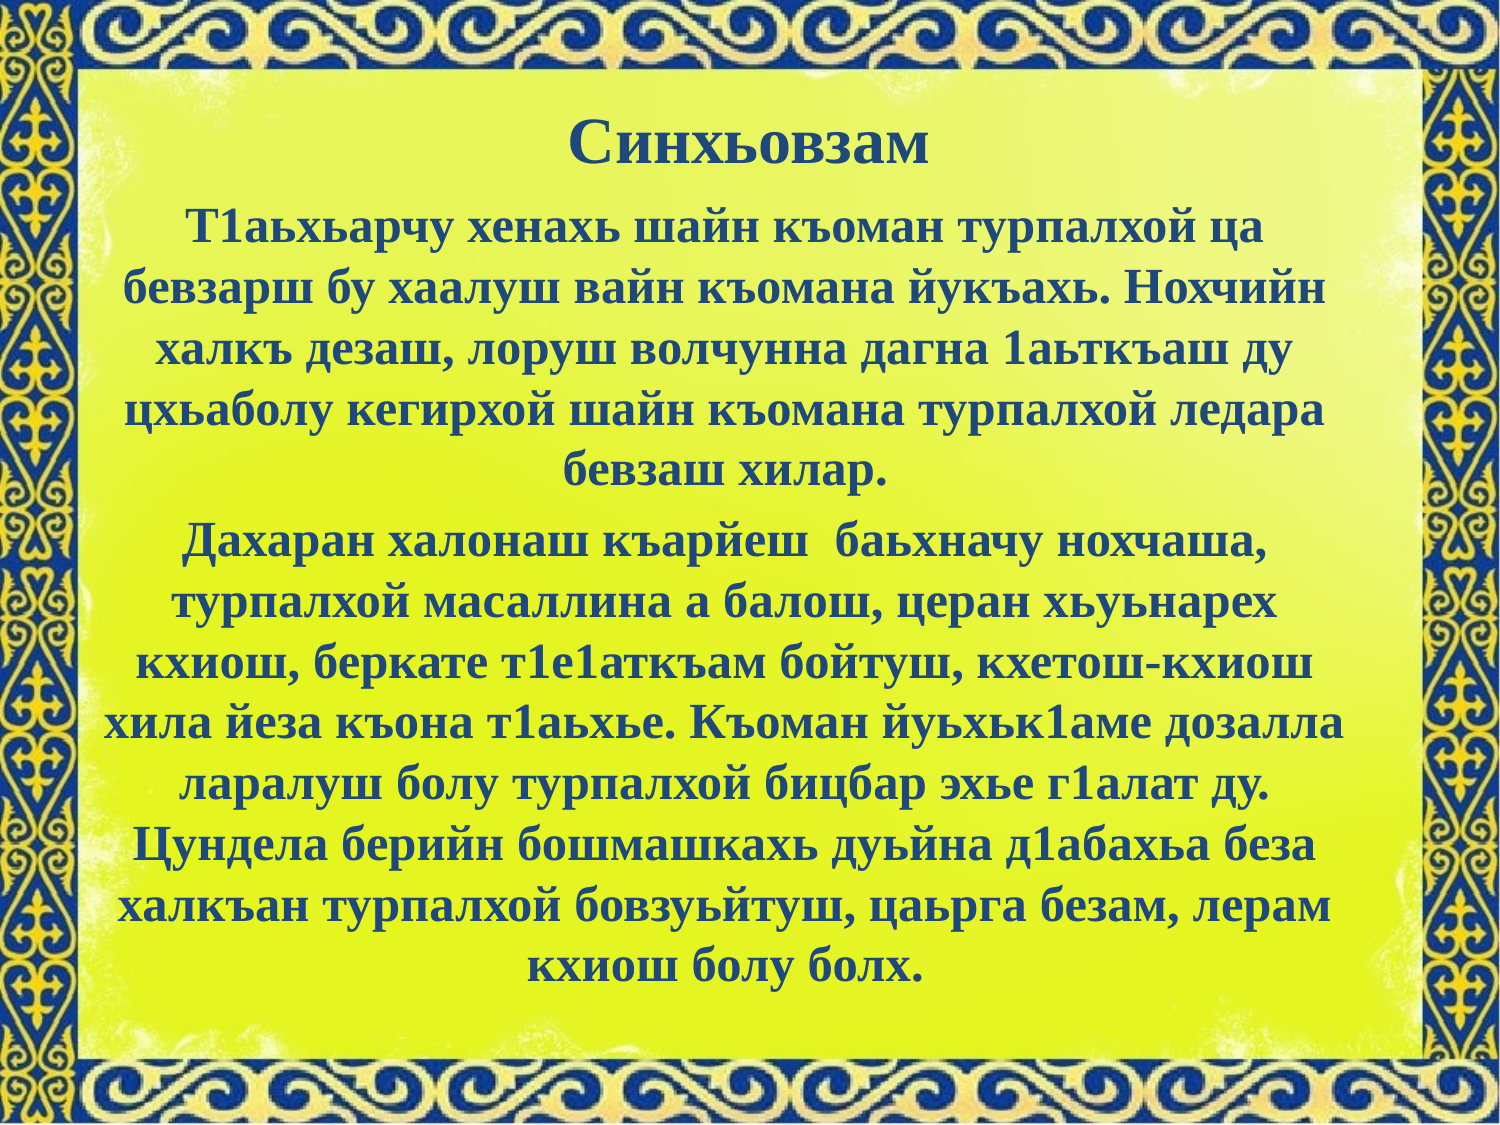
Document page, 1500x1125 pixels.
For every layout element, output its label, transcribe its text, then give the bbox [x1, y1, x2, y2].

list Т1аьхьарчу хенахь шайн къоман турпалхой ца бевзарш бу хаалуш вайн къомана йукъахь. Нохчийн халкъ дезаш, лоруш волчунна дагна 1аьткъаш ду цхьаболу кегирхой шайн къомана турпалхой ледара бевзаш хилар. Дахаран халонаш къарйеш баьхначу нохчаша, турпалхой масаллина а балош, церан хьуьнарех кхиош, беркате т1е1аткъам бойтуш, кхетош-кхиош хила йеза къона т1аьхье. Къоман йуьхьк1аме дозалла ларалуш болу турпалхой бицбар эхье г1алат ду. Цундела берийн бошмашкахь дуьйна д1абахьа беза халкъан турпалхой бовзуьйтуш, цаьрга безам, лерам кхиош болу болх. [75, 184, 1376, 1005]
title Синхьовзам [75, 90, 1424, 185]
picture [0, 0, 1500, 1125]
